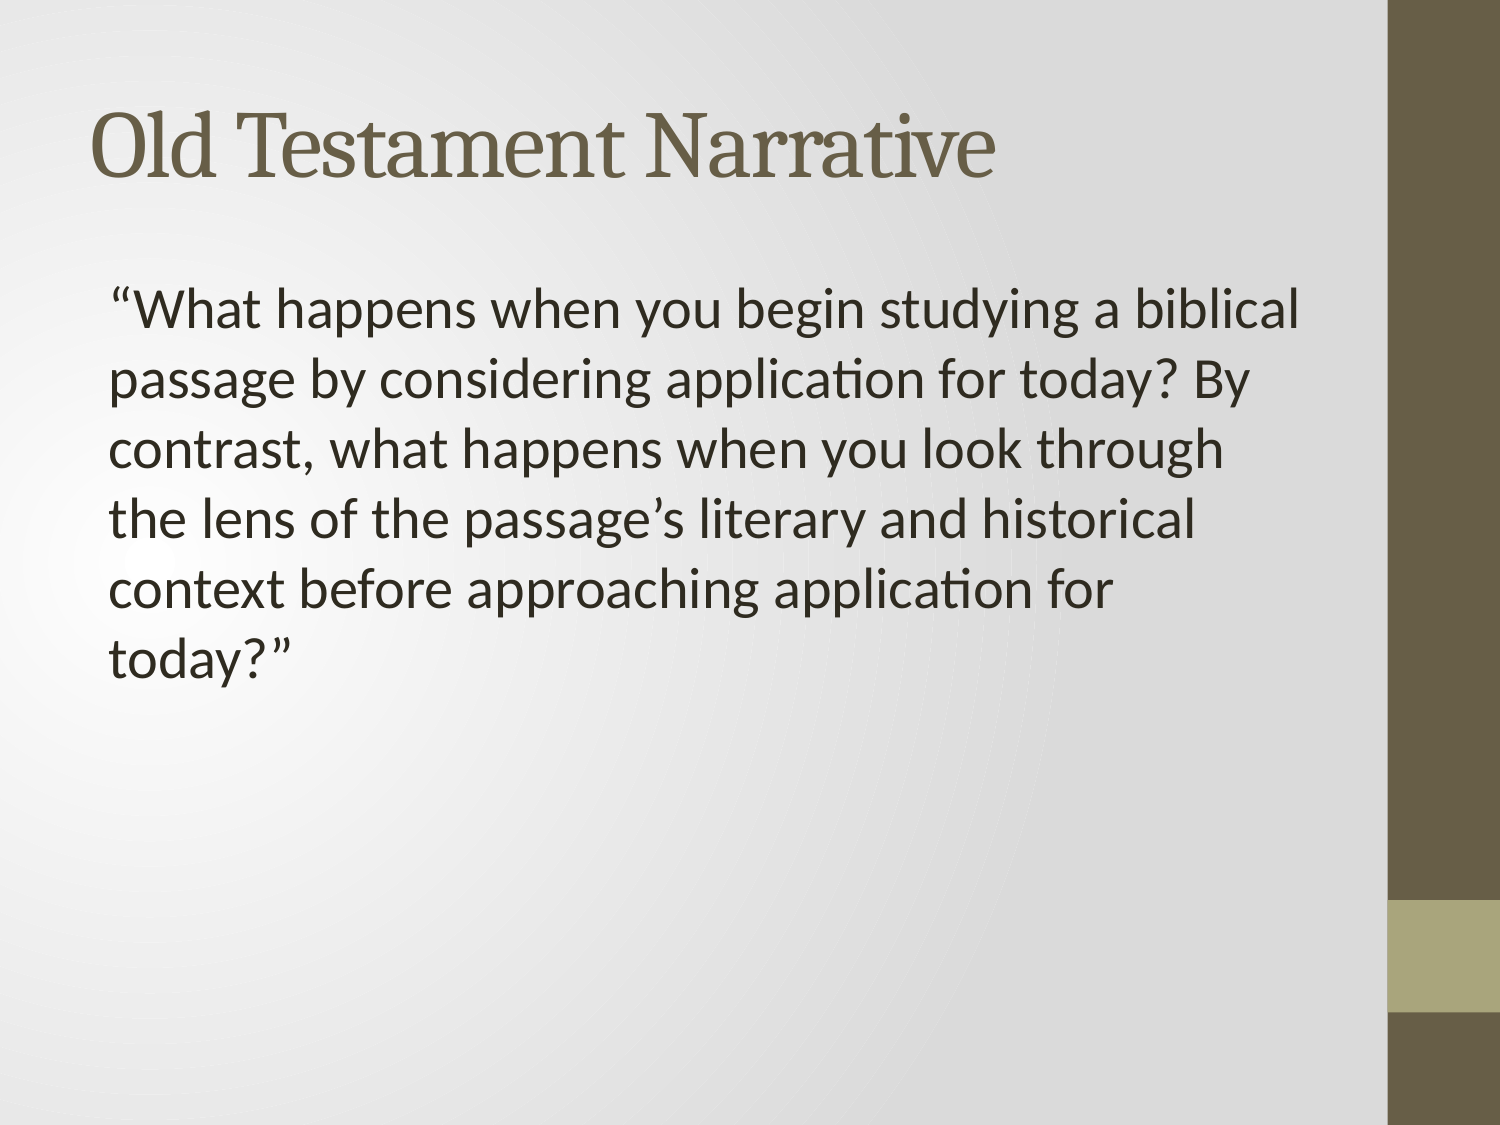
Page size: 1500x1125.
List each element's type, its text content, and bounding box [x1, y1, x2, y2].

title Old Testament Narrative [75, 45, 1325, 233]
list “What happens when you begin studying a biblical passage by considering application for today? By contrast, what happens when you look through the lens of the passage’s literary and historical context before approaching application for today?” [75, 262, 1325, 1050]
